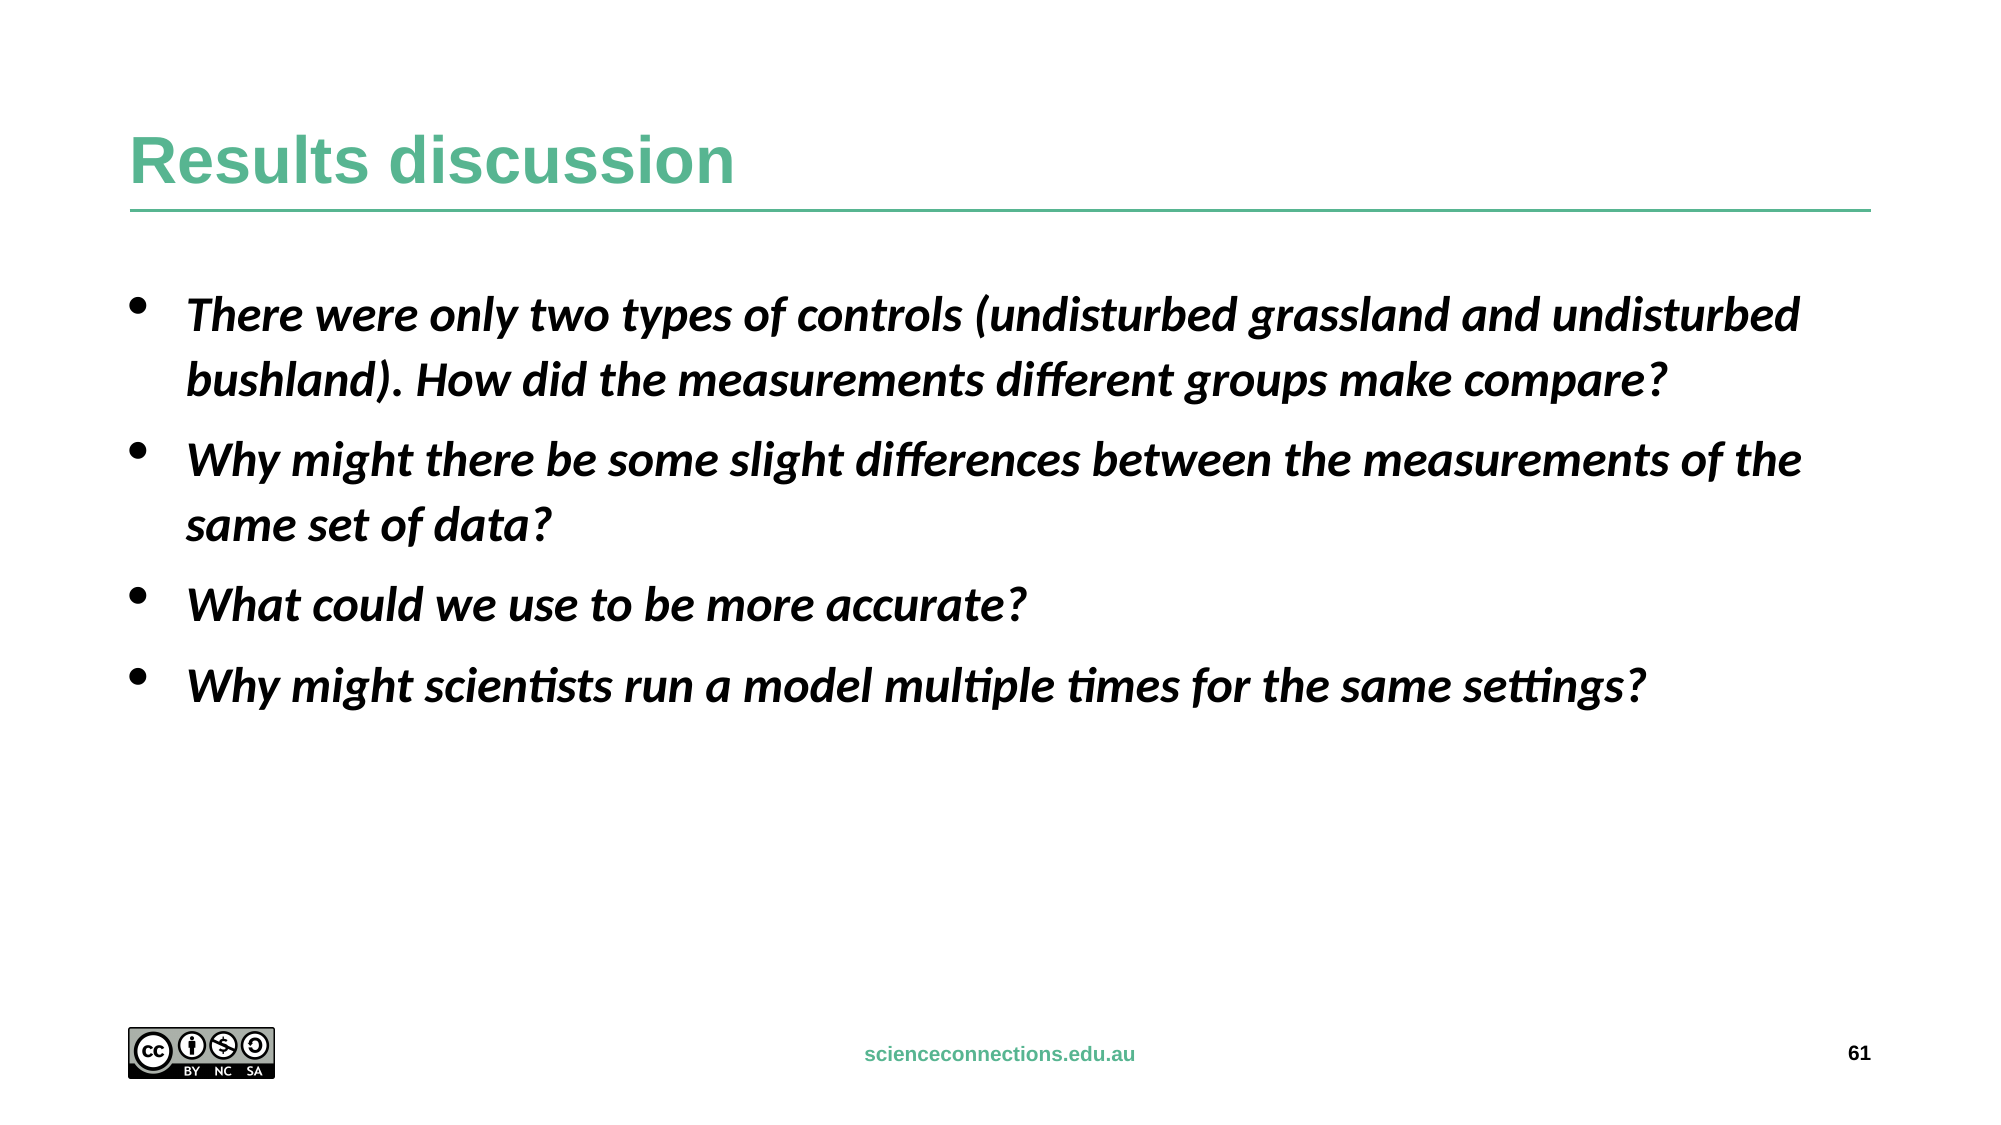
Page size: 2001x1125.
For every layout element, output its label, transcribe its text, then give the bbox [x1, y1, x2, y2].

list There were only two types of controls (undisturbed grassland and undisturbed bushland). How did the measurements different groups make compare? Why might there be some slight differences between the measurements of the same set of data? What could we use to be more accurate? Why might scientists run a model multiple times for the same settings? [129, 277, 1872, 910]
footer scienceconnections.edu.au [653, 1027, 1347, 1079]
slide_number 61 [1753, 1026, 1872, 1078]
title Results discussion [129, 116, 1872, 204]
picture [128, 1027, 275, 1079]
